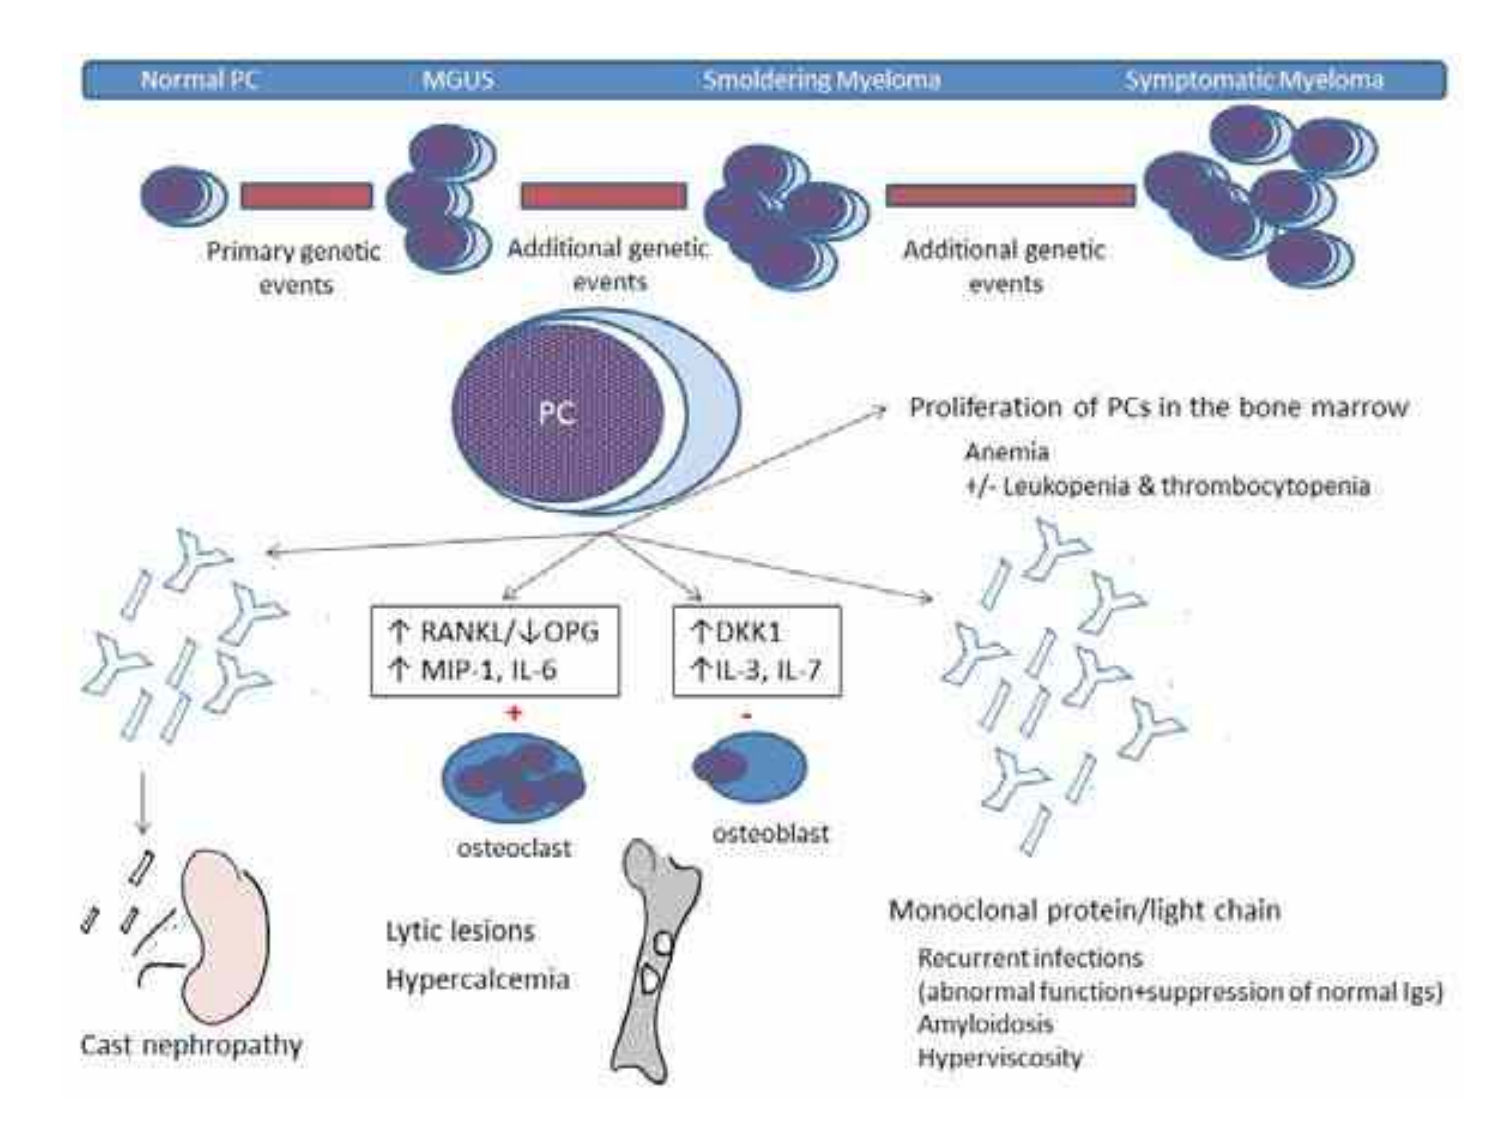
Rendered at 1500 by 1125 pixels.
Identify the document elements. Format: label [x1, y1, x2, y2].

picture [62, 53, 1464, 1101]
